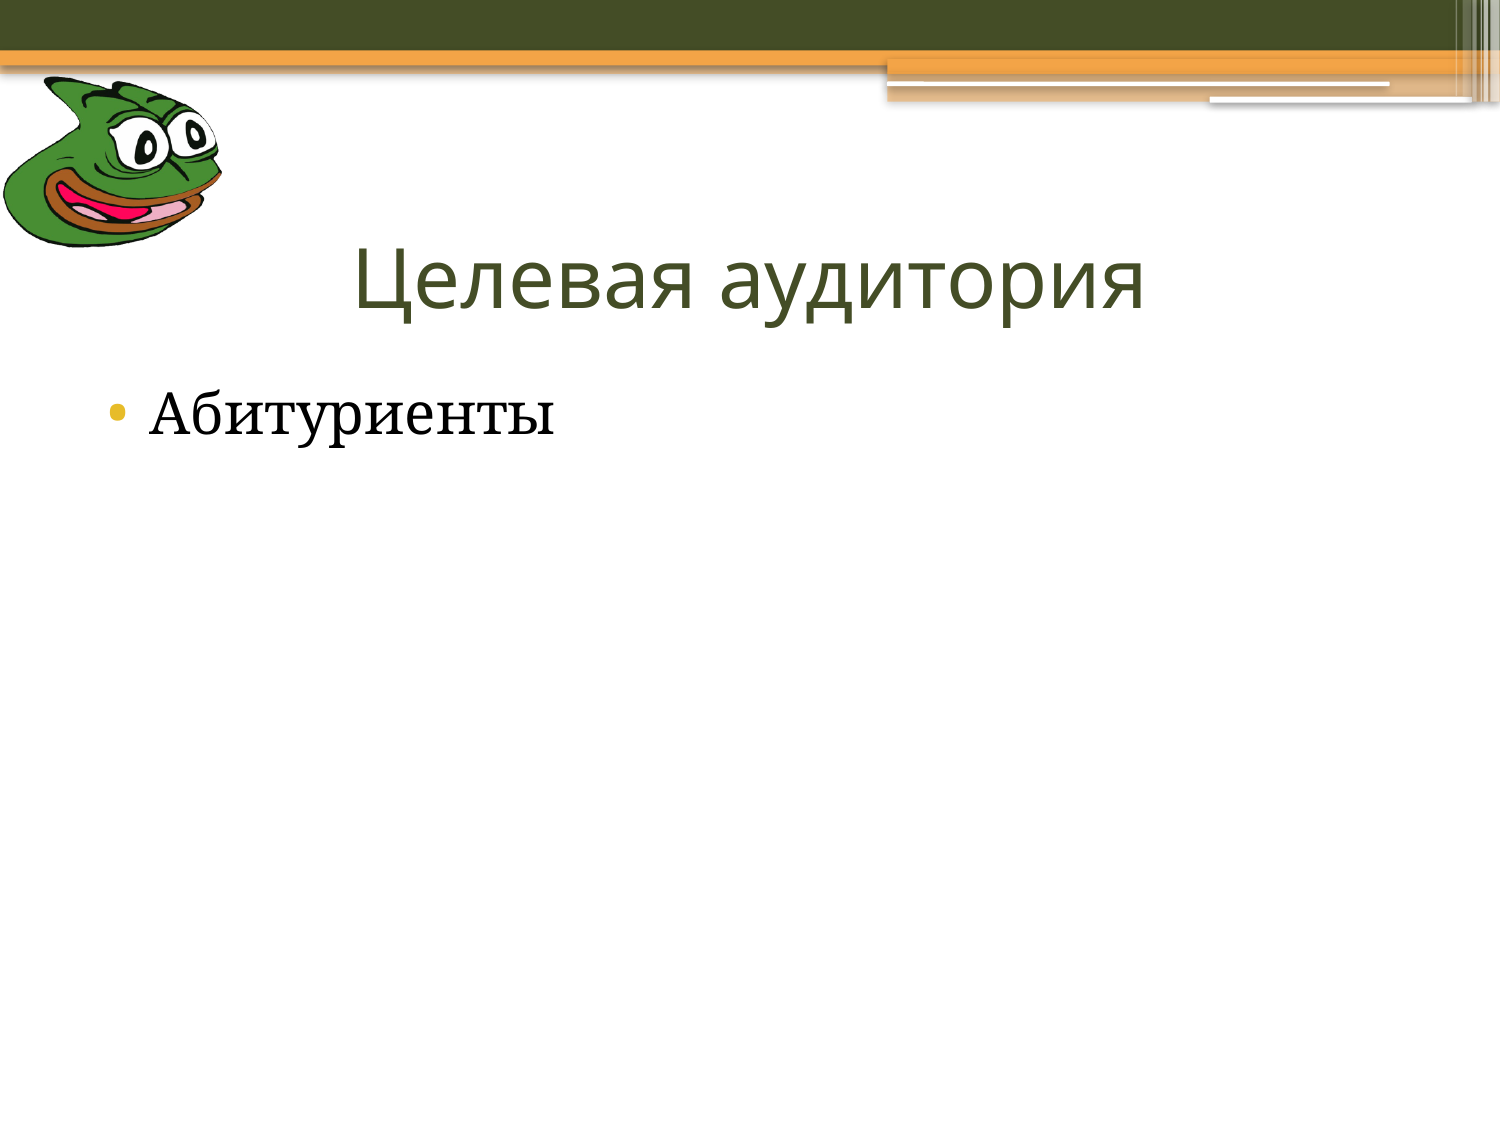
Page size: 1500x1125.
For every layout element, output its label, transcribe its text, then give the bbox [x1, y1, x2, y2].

picture [0, 54, 226, 280]
title Целевая аудитория [75, 187, 1425, 363]
list Абитуриенты [75, 368, 1425, 1079]
